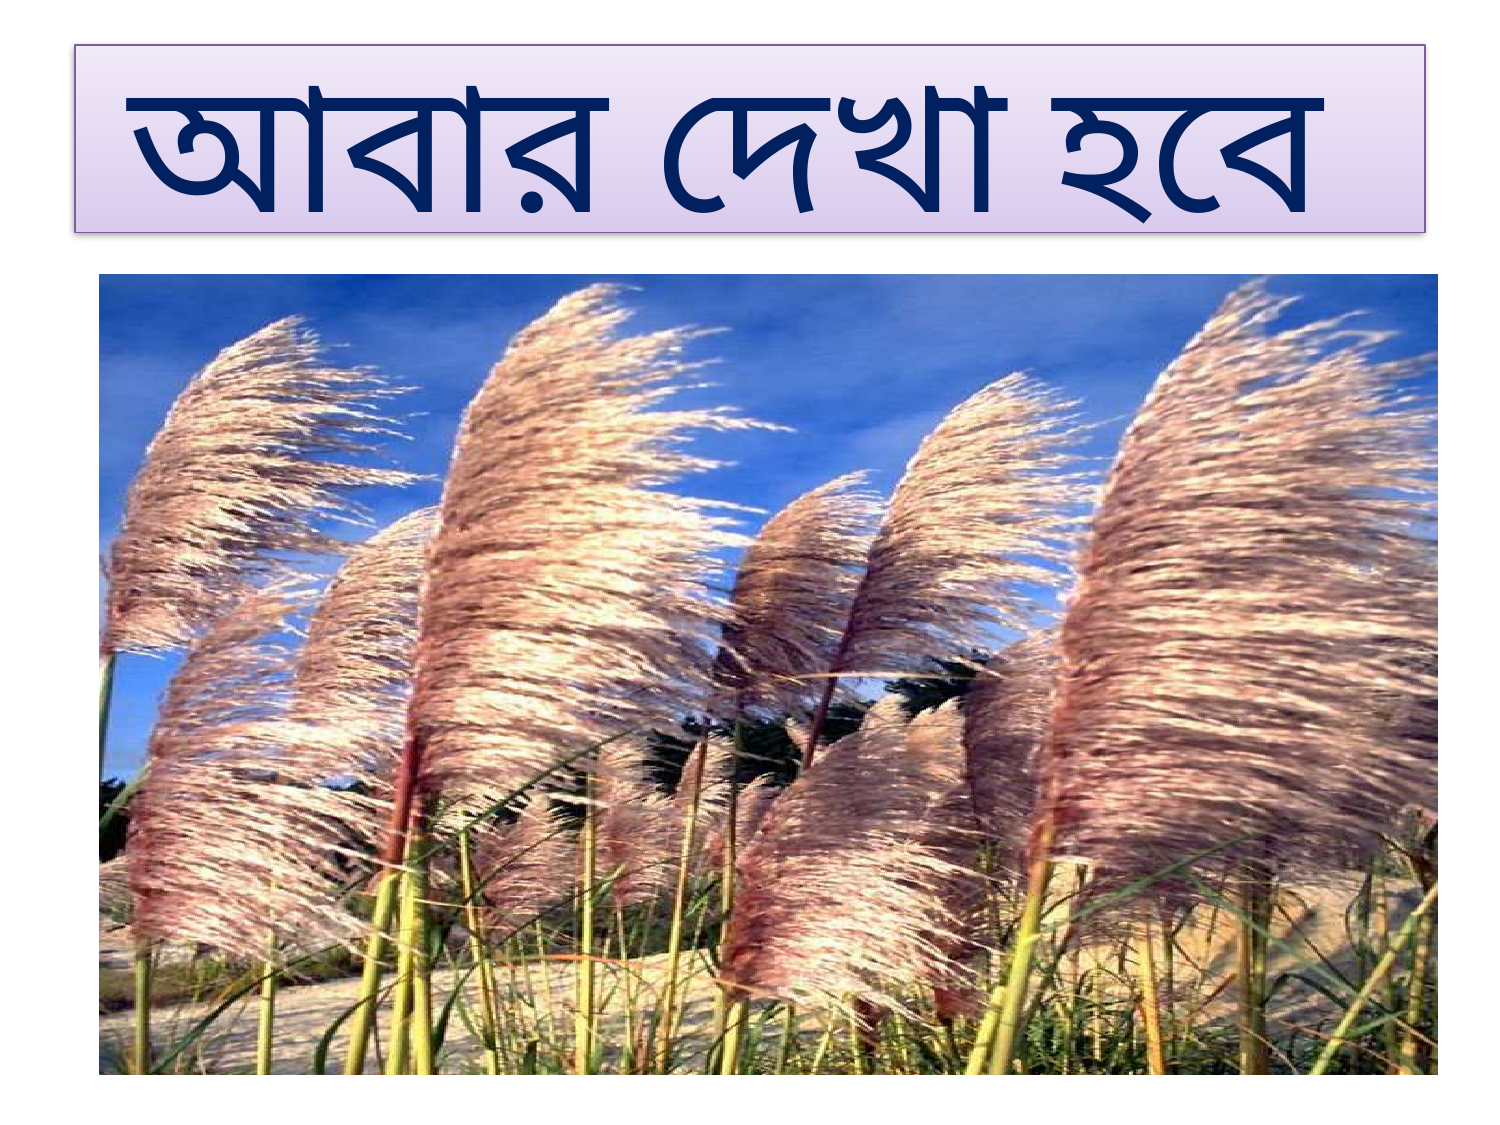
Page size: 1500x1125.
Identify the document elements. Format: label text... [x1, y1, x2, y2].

picture [99, 274, 1438, 1076]
title আবার দেখা হবে [74, 44, 1426, 233]
